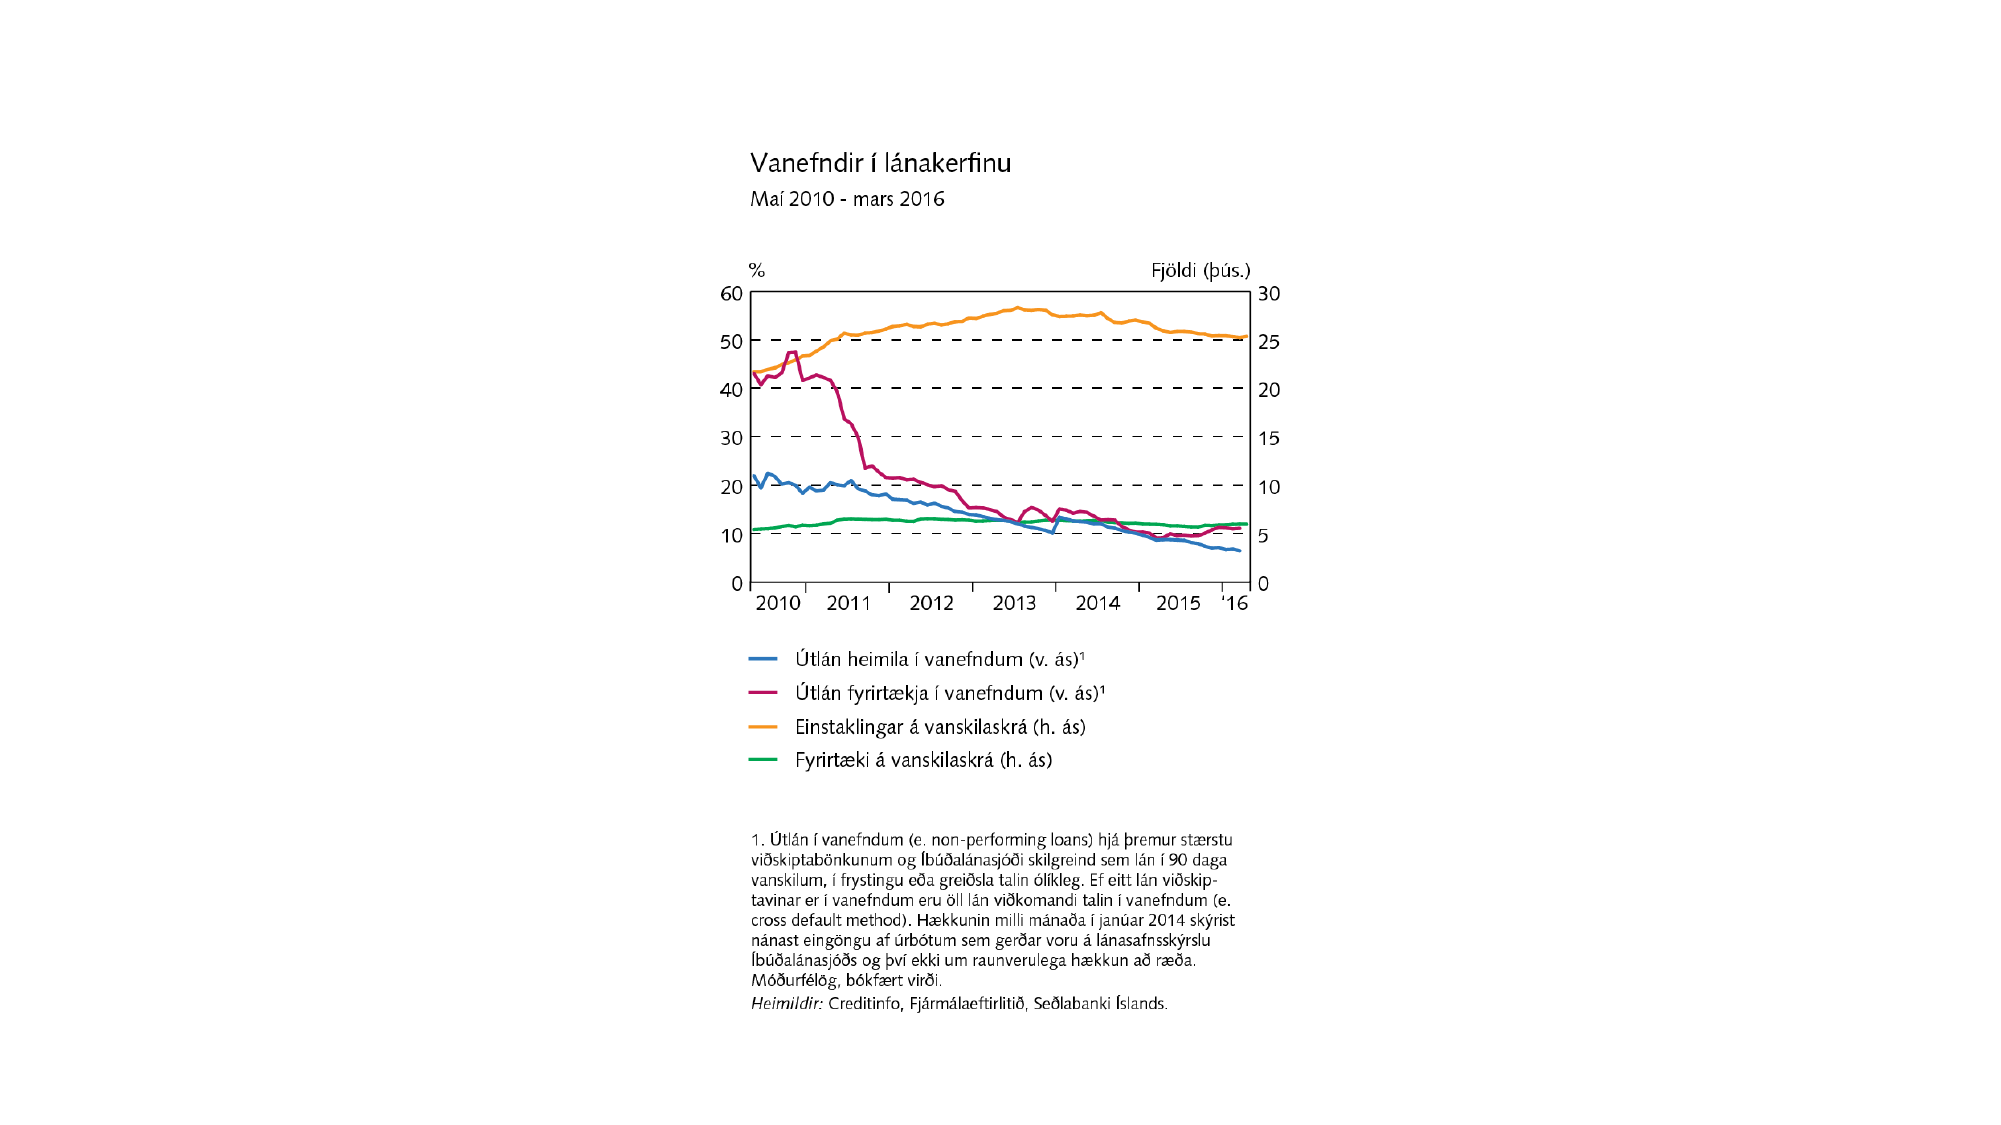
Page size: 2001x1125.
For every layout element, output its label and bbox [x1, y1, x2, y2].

picture [719, 112, 1280, 1013]
